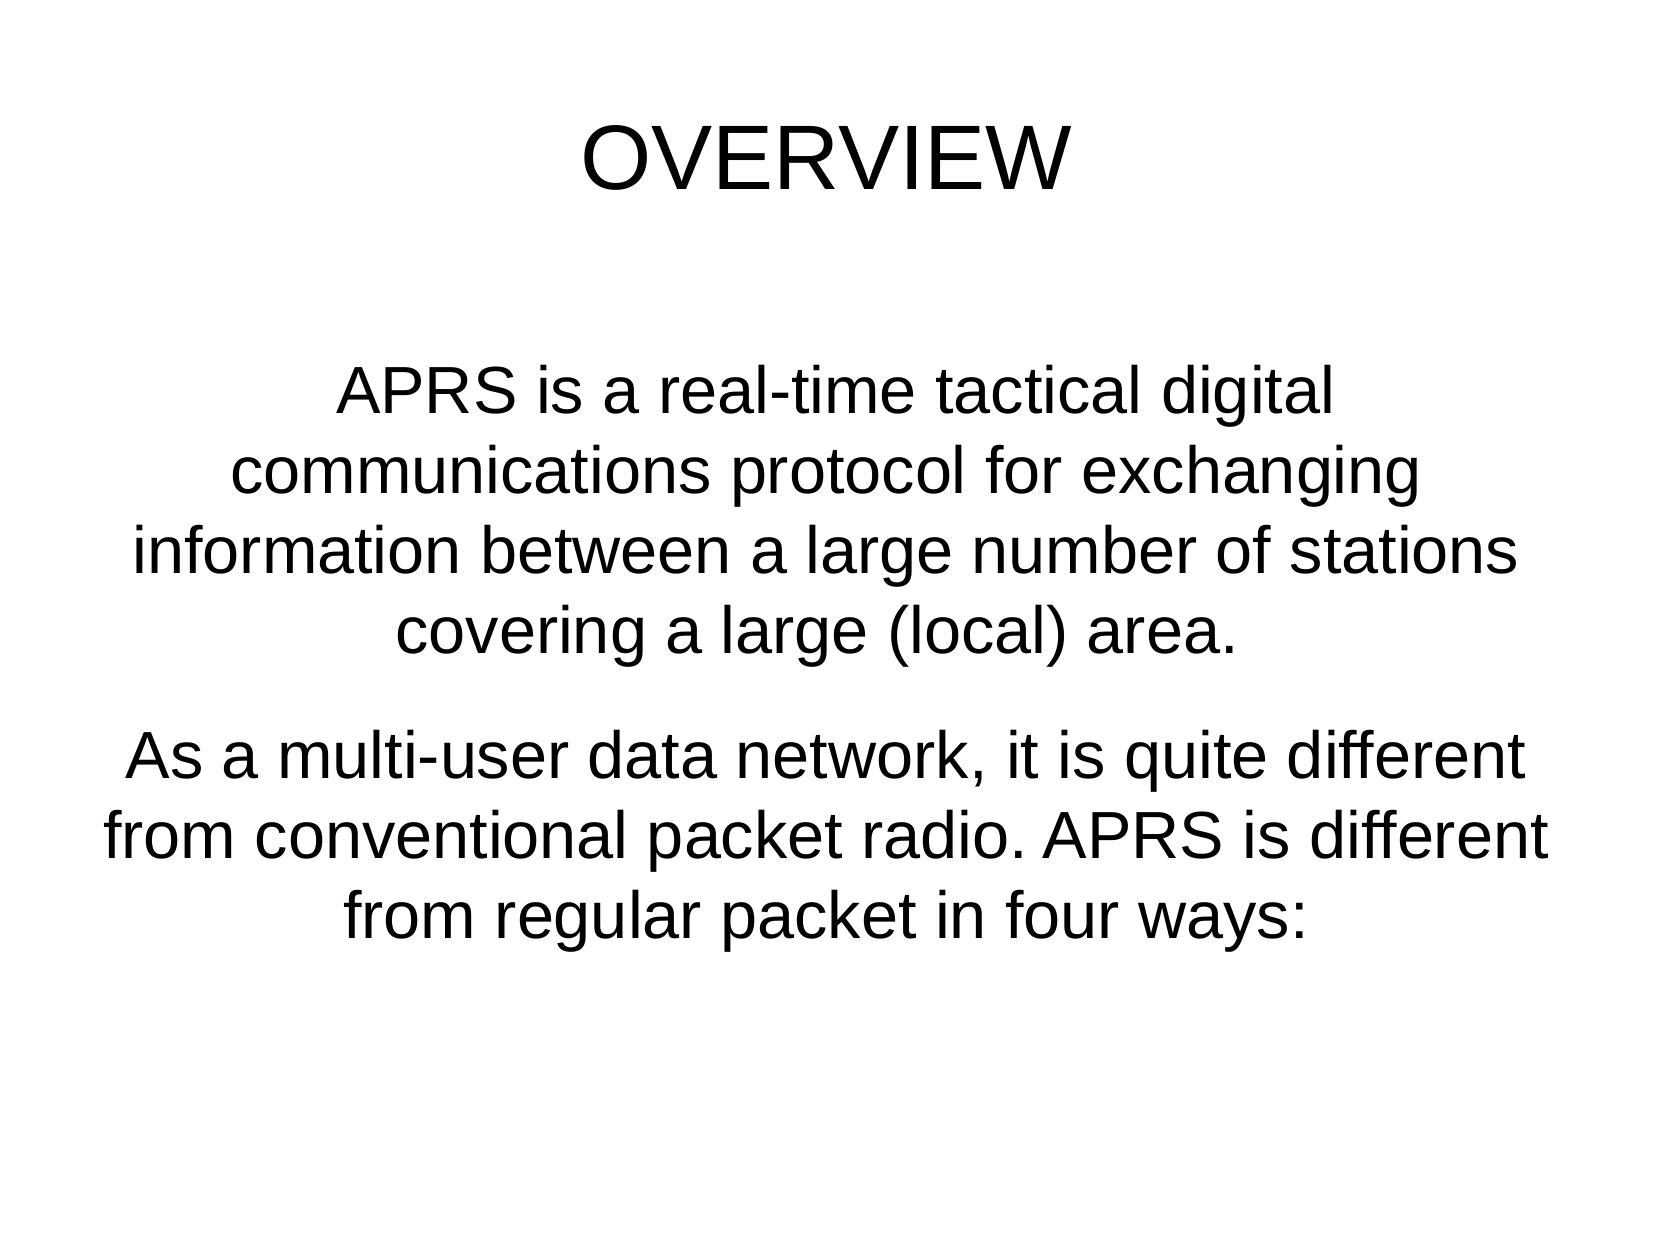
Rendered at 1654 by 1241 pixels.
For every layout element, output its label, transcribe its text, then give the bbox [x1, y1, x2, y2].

text_box OVERVIEW [82, 49, 1571, 257]
text_box APRS is a real-time tactical digital communications protocol for exchanging information between a large number of stations covering a large (local) area. As a multi-user data network, it is quite different from conventional packet radio. APRS is different from regular packet in four ways: [82, 290, 1571, 1010]
